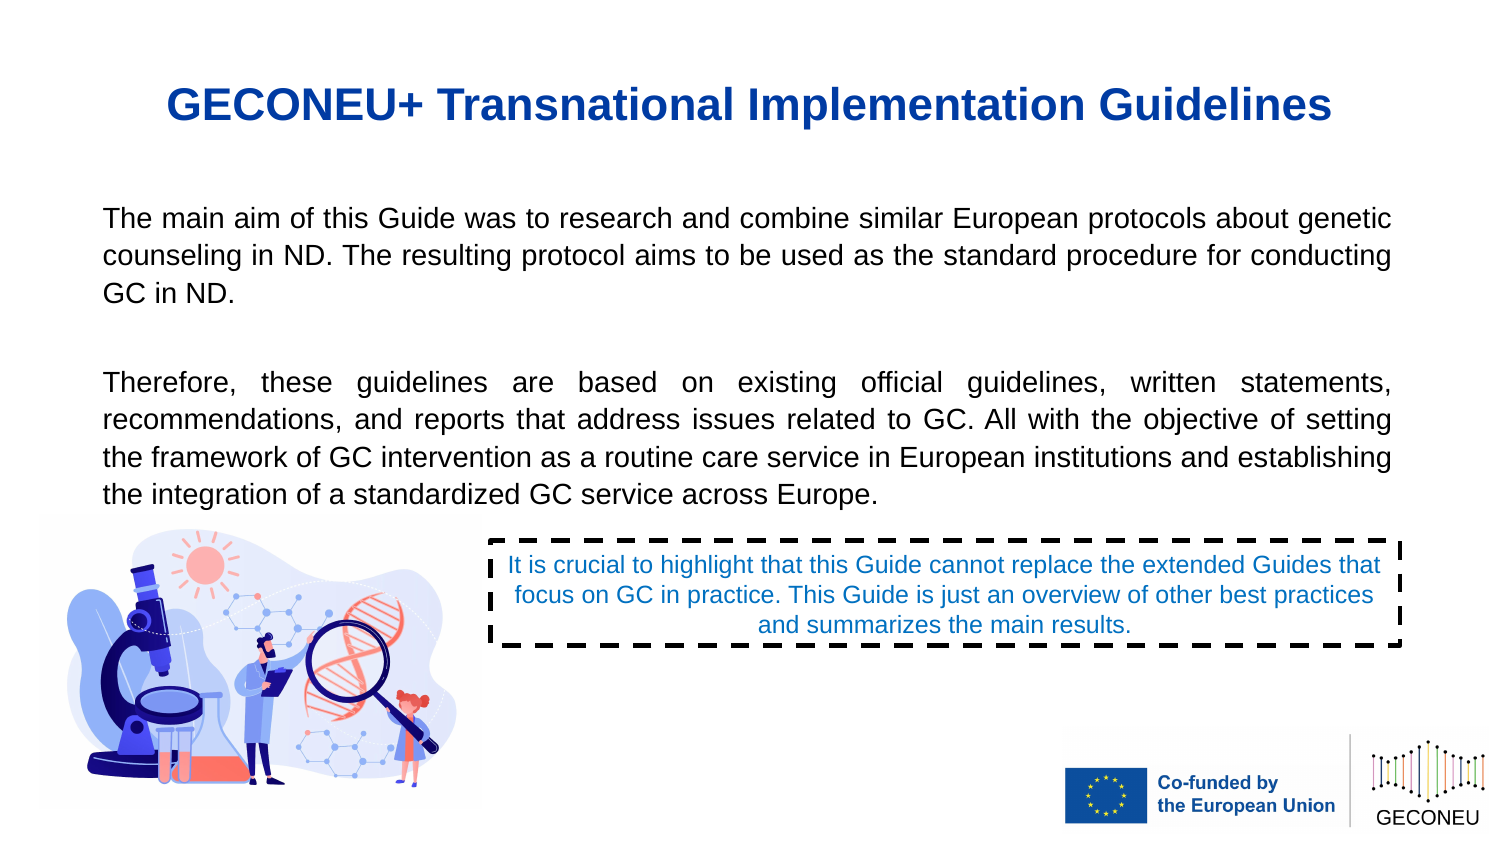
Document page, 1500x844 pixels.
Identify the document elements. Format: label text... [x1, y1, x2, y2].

text_box It is crucial to highlight that this Guide cannot replace the extended Guides that focus on GC in practice. This Guide is just an overview of other best practices and summarizes the main results. [490, 540, 1401, 646]
picture [1061, 726, 1490, 834]
list The main aim of this Guide was to research and combine similar European protocols about genetic counseling in ND. The resulting protocol aims to be used as the standard procedure for conducting GC in ND. Therefore, these guidelines are based on existing official guidelines, written statements, recommendations, and reports that address issues related to GC. All with the objective of setting the framework of GC intervention as a routine care service in European institutions and establishing the integration of a standardized GC service across Europe. [64, 181, 1410, 743]
text_box GECONEU+ Transnational Implementation Guidelines [90, 66, 1410, 137]
picture [39, 513, 482, 809]
